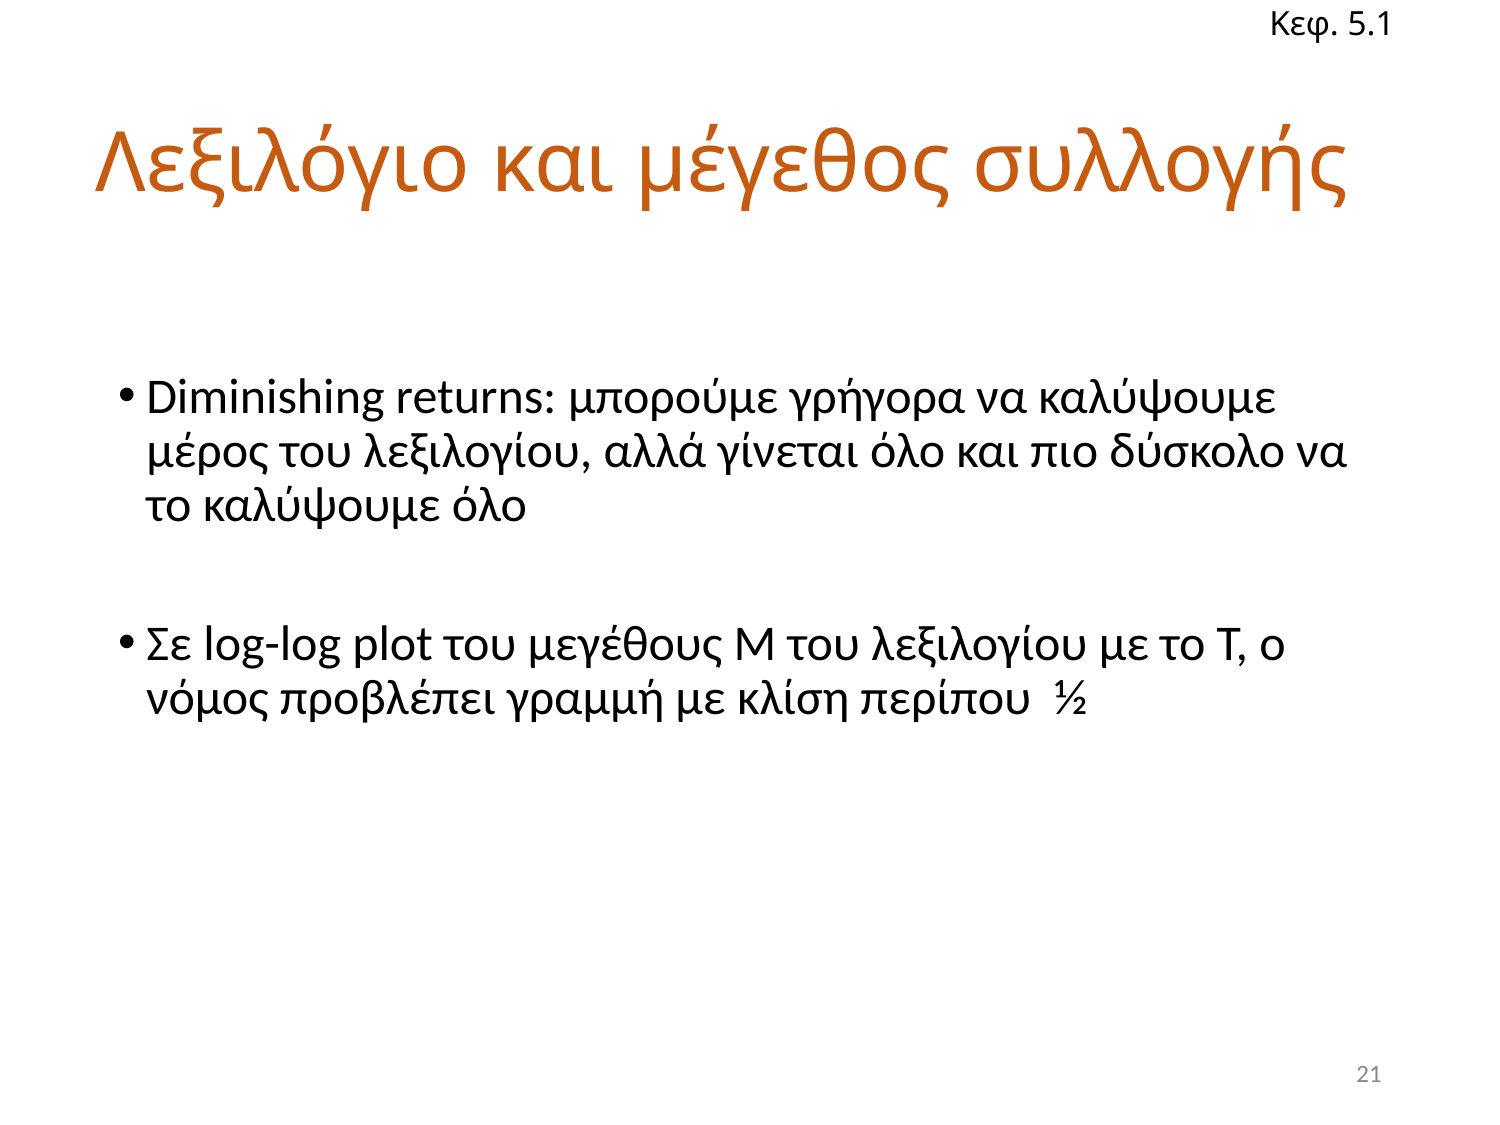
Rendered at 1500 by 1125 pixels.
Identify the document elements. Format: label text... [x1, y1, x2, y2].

title Λεξιλόγιο και μέγεθος συλλογής [75, 55, 1369, 273]
list Diminishing returns: μπορούμε γρήγορα να καλύψουμε μέρος του λεξιλογίου, αλλά γίνεται όλο και πιο δύσκολο να το καλύψουμε όλο Σε log-log plot του μεγέθους Μ του λεξιλογίου με το Τ, ο νόμος προβλέπει γραμμή με κλίση περίπου ½ [103, 362, 1385, 647]
slide_number 21 [1059, 1042, 1397, 1103]
text_box Κεφ. 5.1 [1254, 0, 1410, 50]
